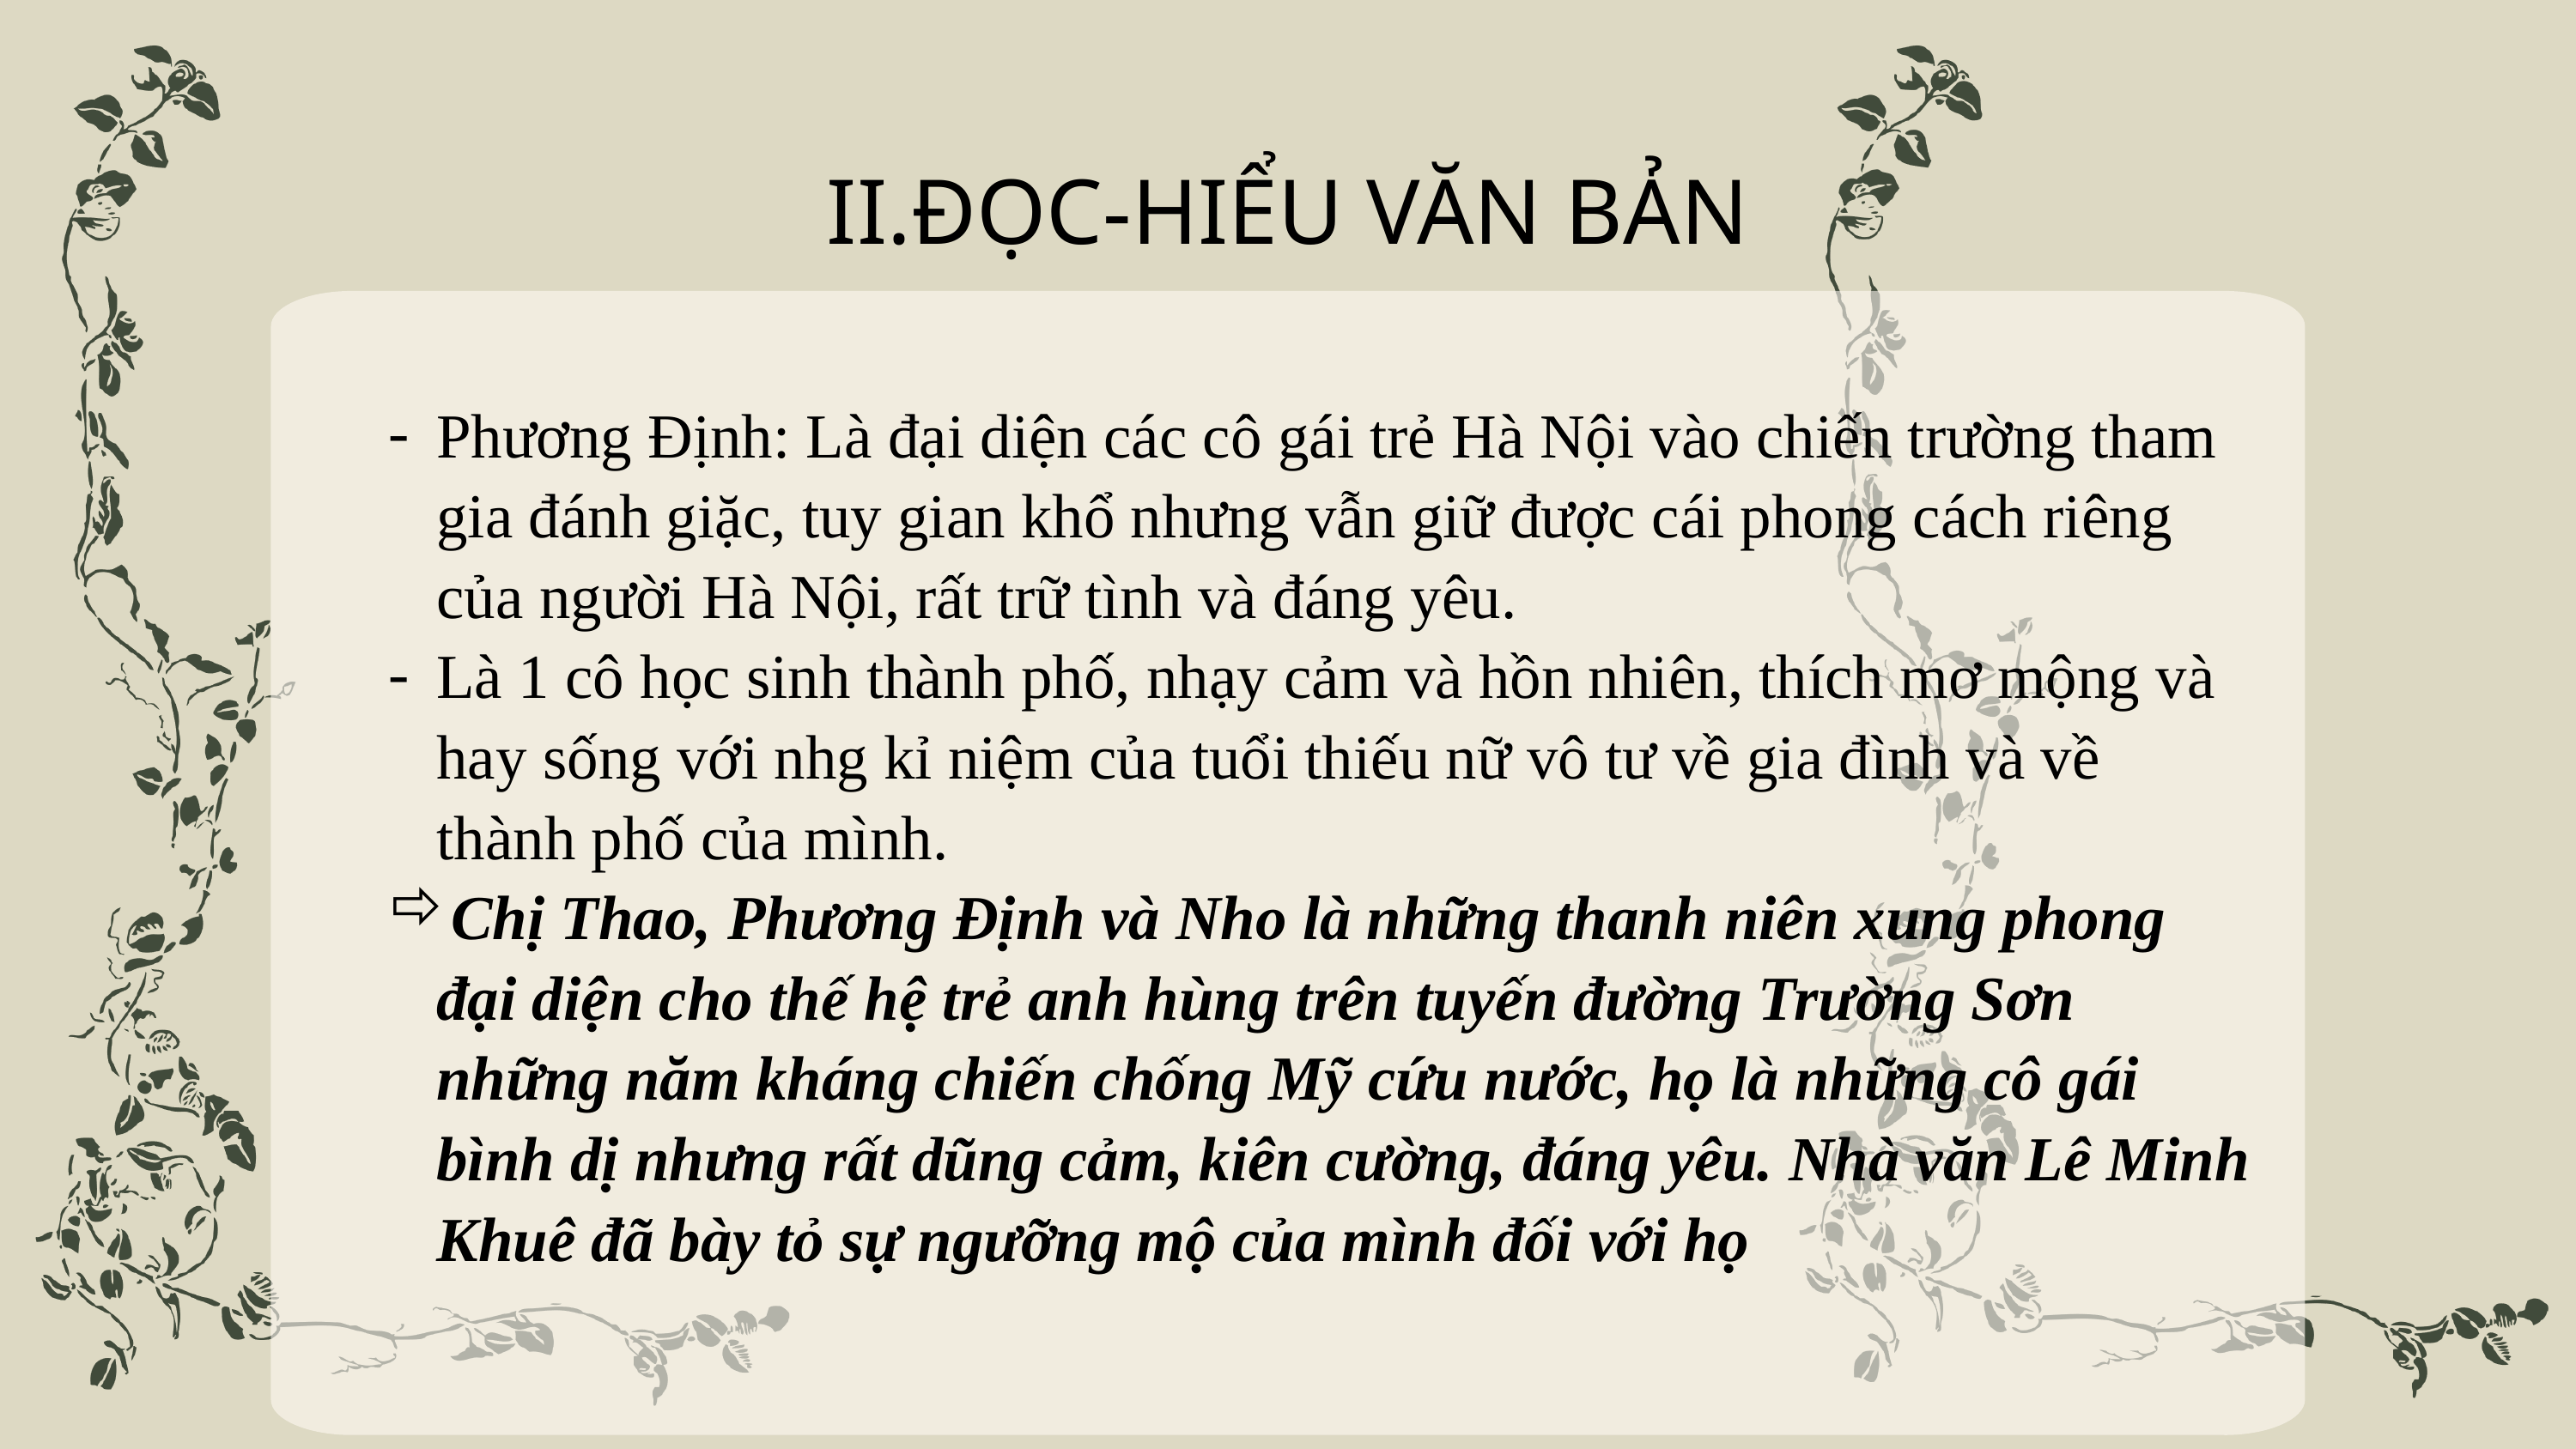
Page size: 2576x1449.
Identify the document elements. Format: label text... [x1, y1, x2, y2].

text_box [35, 42, 790, 1406]
text_box [270, 290, 2306, 1435]
text_box Phương Định: Là đại diện các cô gái trẻ Hà Nội vào chiến trường tham gia đánh giặc, tuy gian khổ nhưng vẫn giữ được cái phong cách riêng của người Hà Nội, rất trữ tình và đáng yêu. Là 1 cô học sinh thành phố, nhạy cảm và hồn nhiên, thích mơ mộng và hay sống với nhg kỉ niệm của tuổi thiếu nữ vô tư về gia đình và về thành phố của mình. Chị Thao, Phương Định và Nho là những thanh niên xung phong đại diện cho thế hệ trẻ anh hùng trên tuyến đường Trường Sơn những năm kháng chiến chống Mỹ cứu nước, họ là những cô gái bình dị nhưng rất dũng cảm, kiên cường, đáng yêu. Nhà văn Lê Minh Khuê đã bày tỏ sự ngưỡng mộ của mình đối với họ [375, 383, 2265, 1333]
text_box II.ĐỌC-HIỂU VĂN BẢN [807, 149, 1768, 269]
text_box [1799, 42, 2549, 1398]
